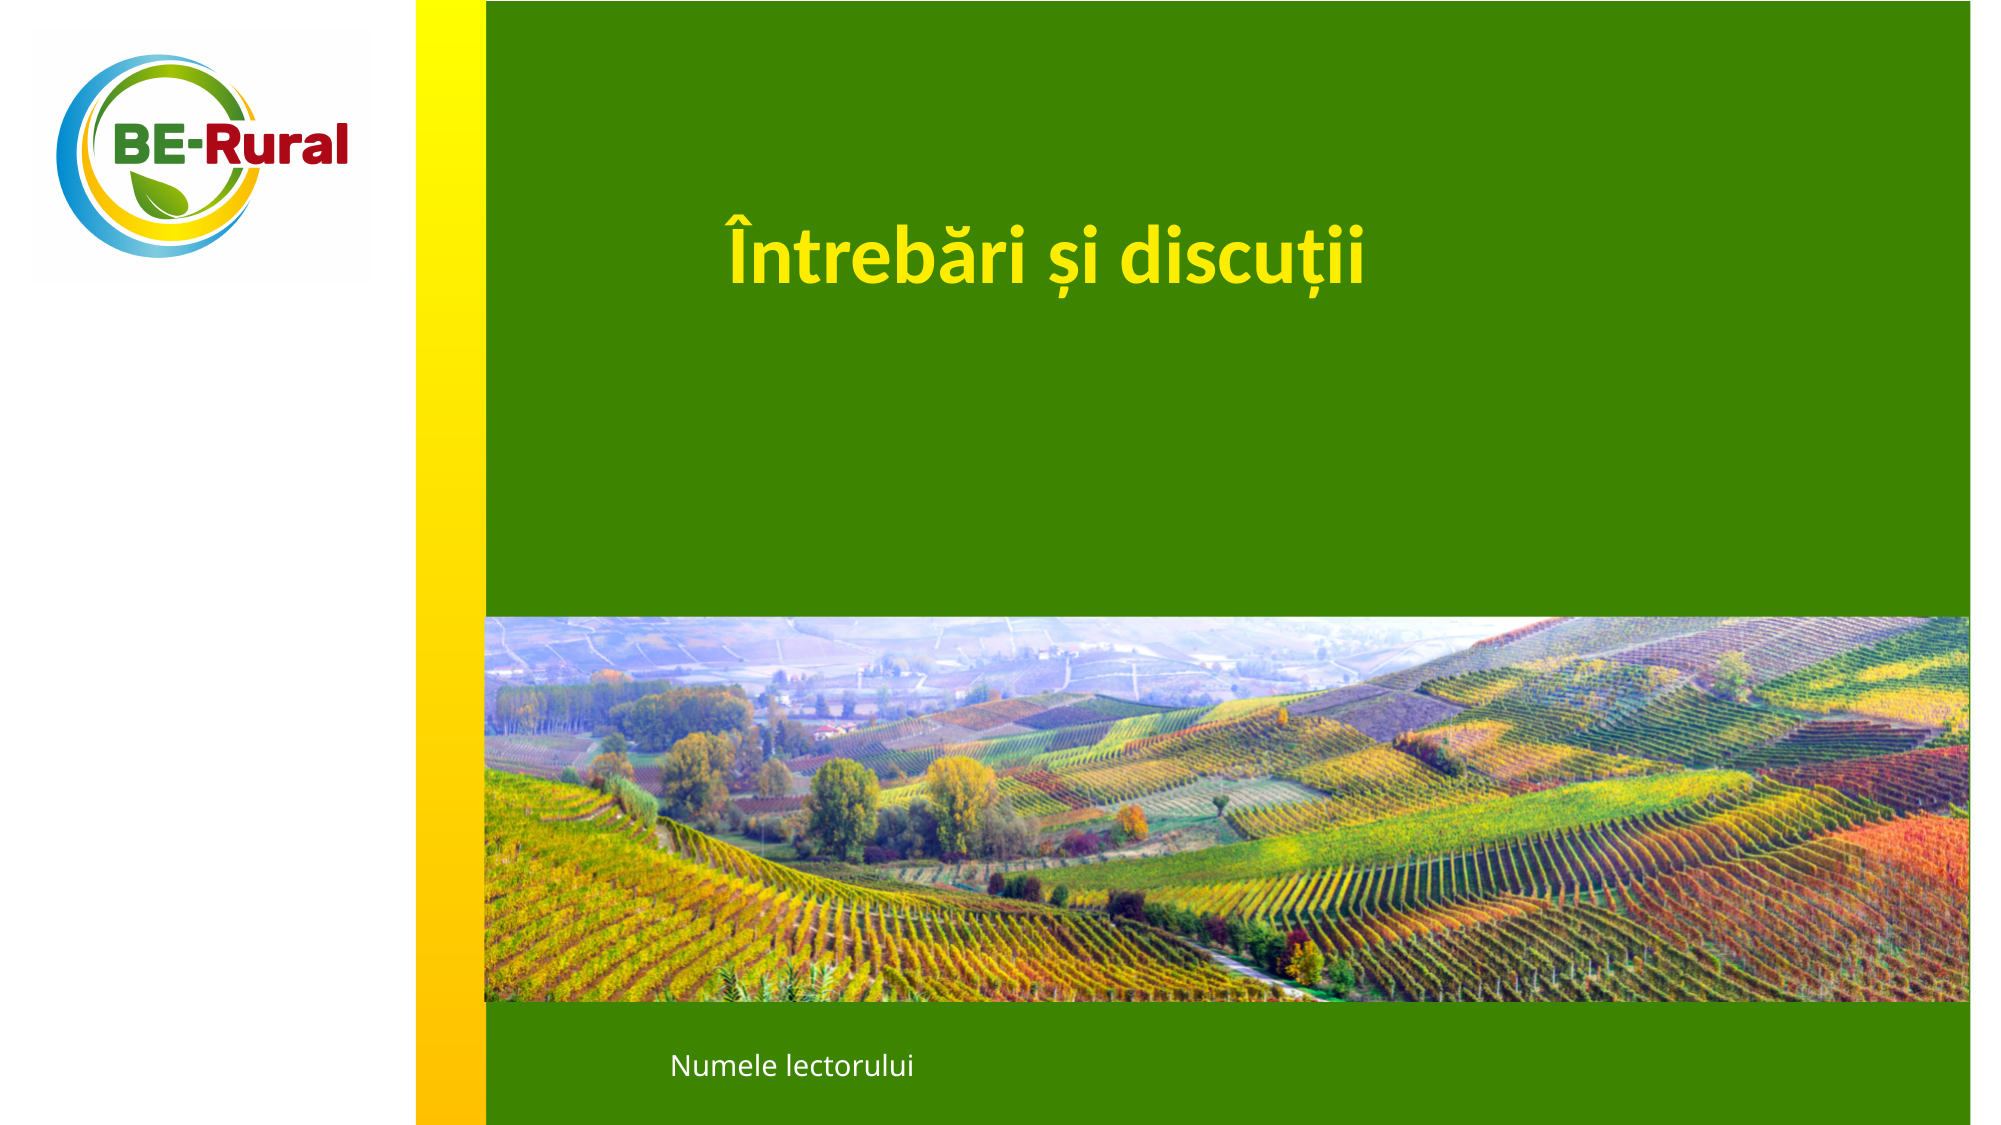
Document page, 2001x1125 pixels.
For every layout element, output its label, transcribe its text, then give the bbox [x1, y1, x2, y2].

text_box [487, 0, 1971, 1125]
picture [482, 616, 1969, 1002]
text_box Întrebări și discuții [712, 192, 1739, 308]
text_box [415, 0, 487, 1125]
text_box Numele lectorului [655, 1039, 1314, 1090]
picture [31, 29, 372, 283]
